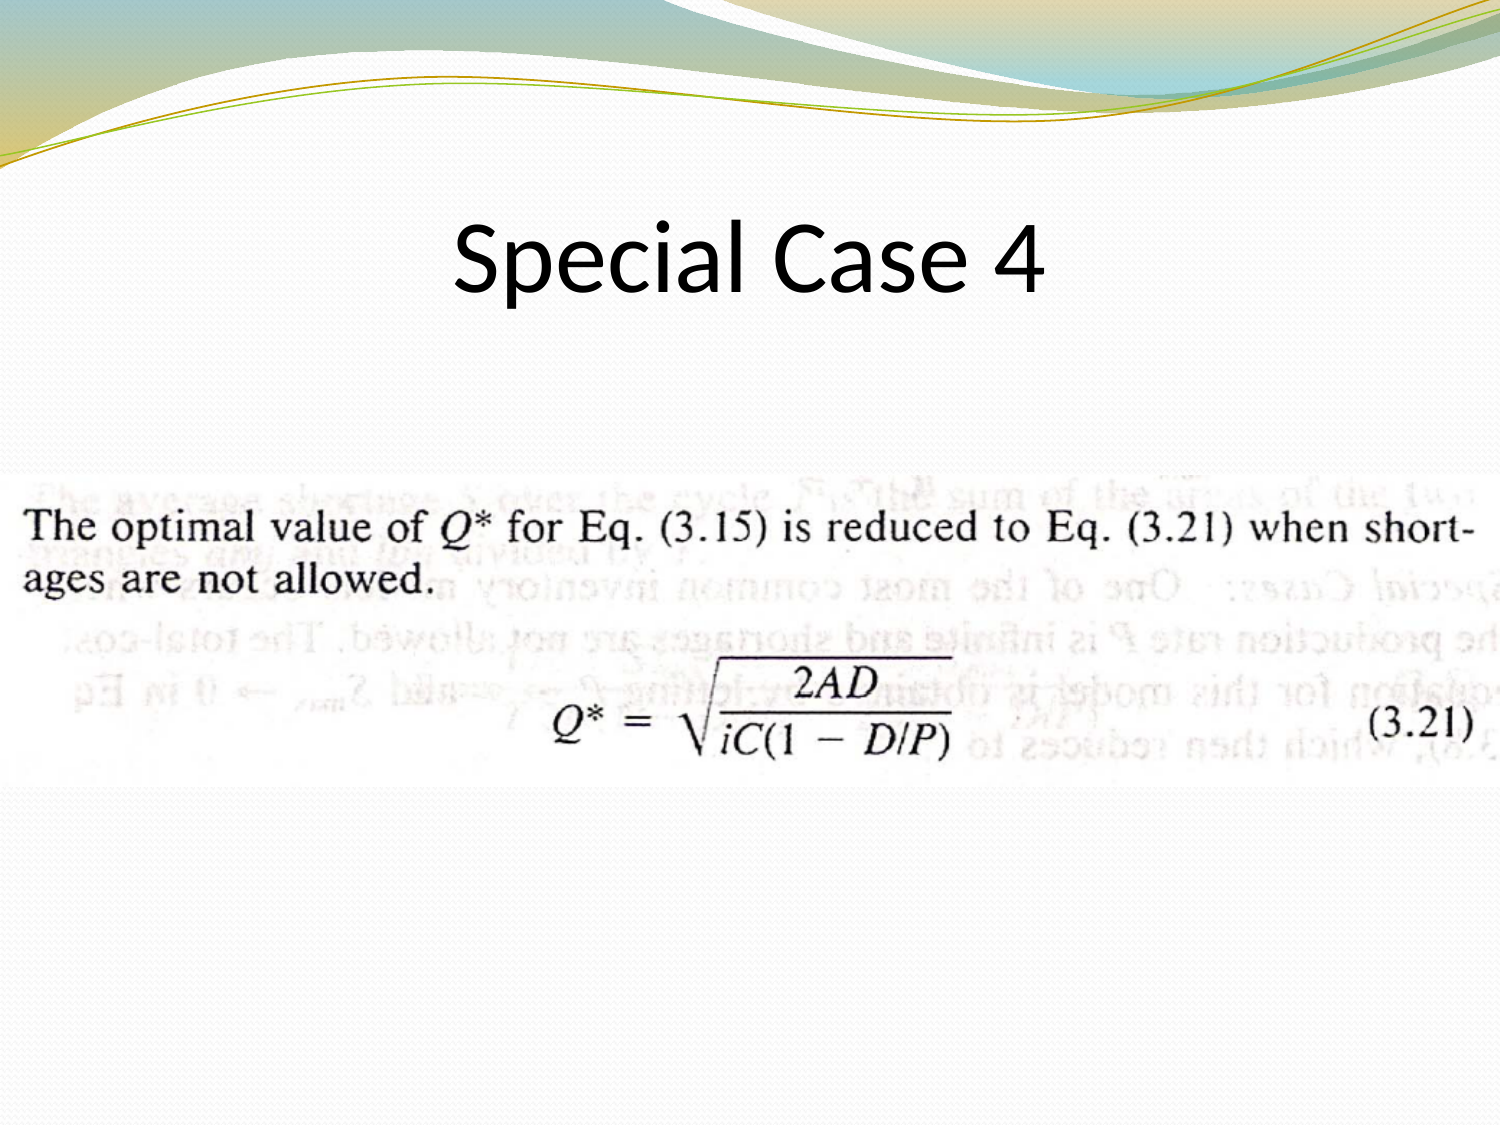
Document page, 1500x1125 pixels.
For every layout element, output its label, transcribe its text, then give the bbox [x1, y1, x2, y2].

picture [0, 475, 1500, 788]
title Special Case 4 [75, 125, 1425, 313]
